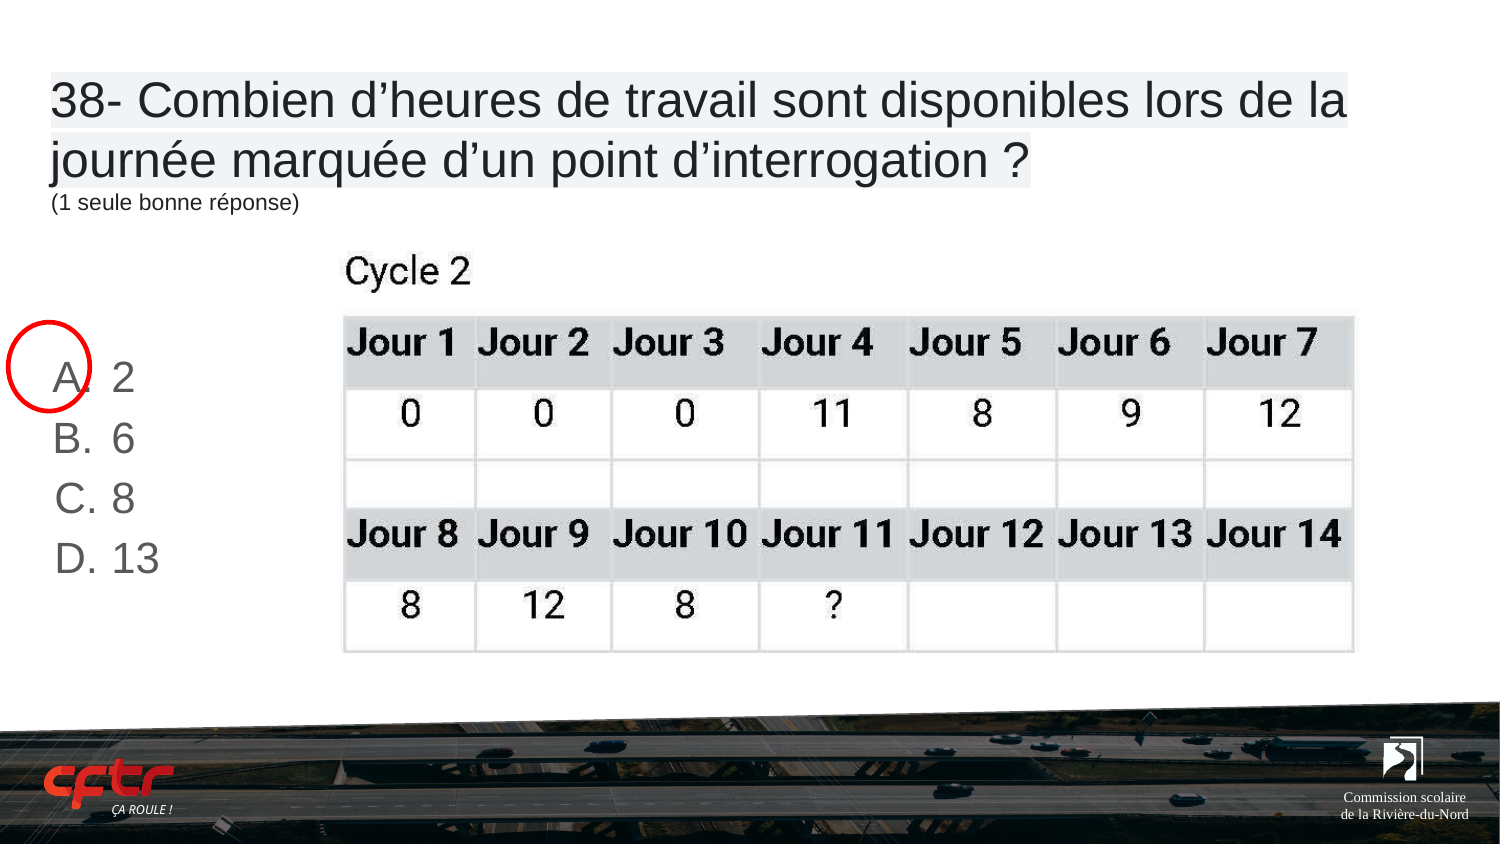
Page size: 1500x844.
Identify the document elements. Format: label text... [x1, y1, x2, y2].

title 38- Combien d’heures de travail sont disponibles lors de la journée marquée d’un point d’interrogation ? (1 seule bonne réponse) [35, 52, 1405, 147]
list 2 6 8 13 [21, 326, 1475, 821]
picture [339, 251, 1361, 654]
text_box [8, 322, 90, 412]
picture [0, 704, 1499, 844]
